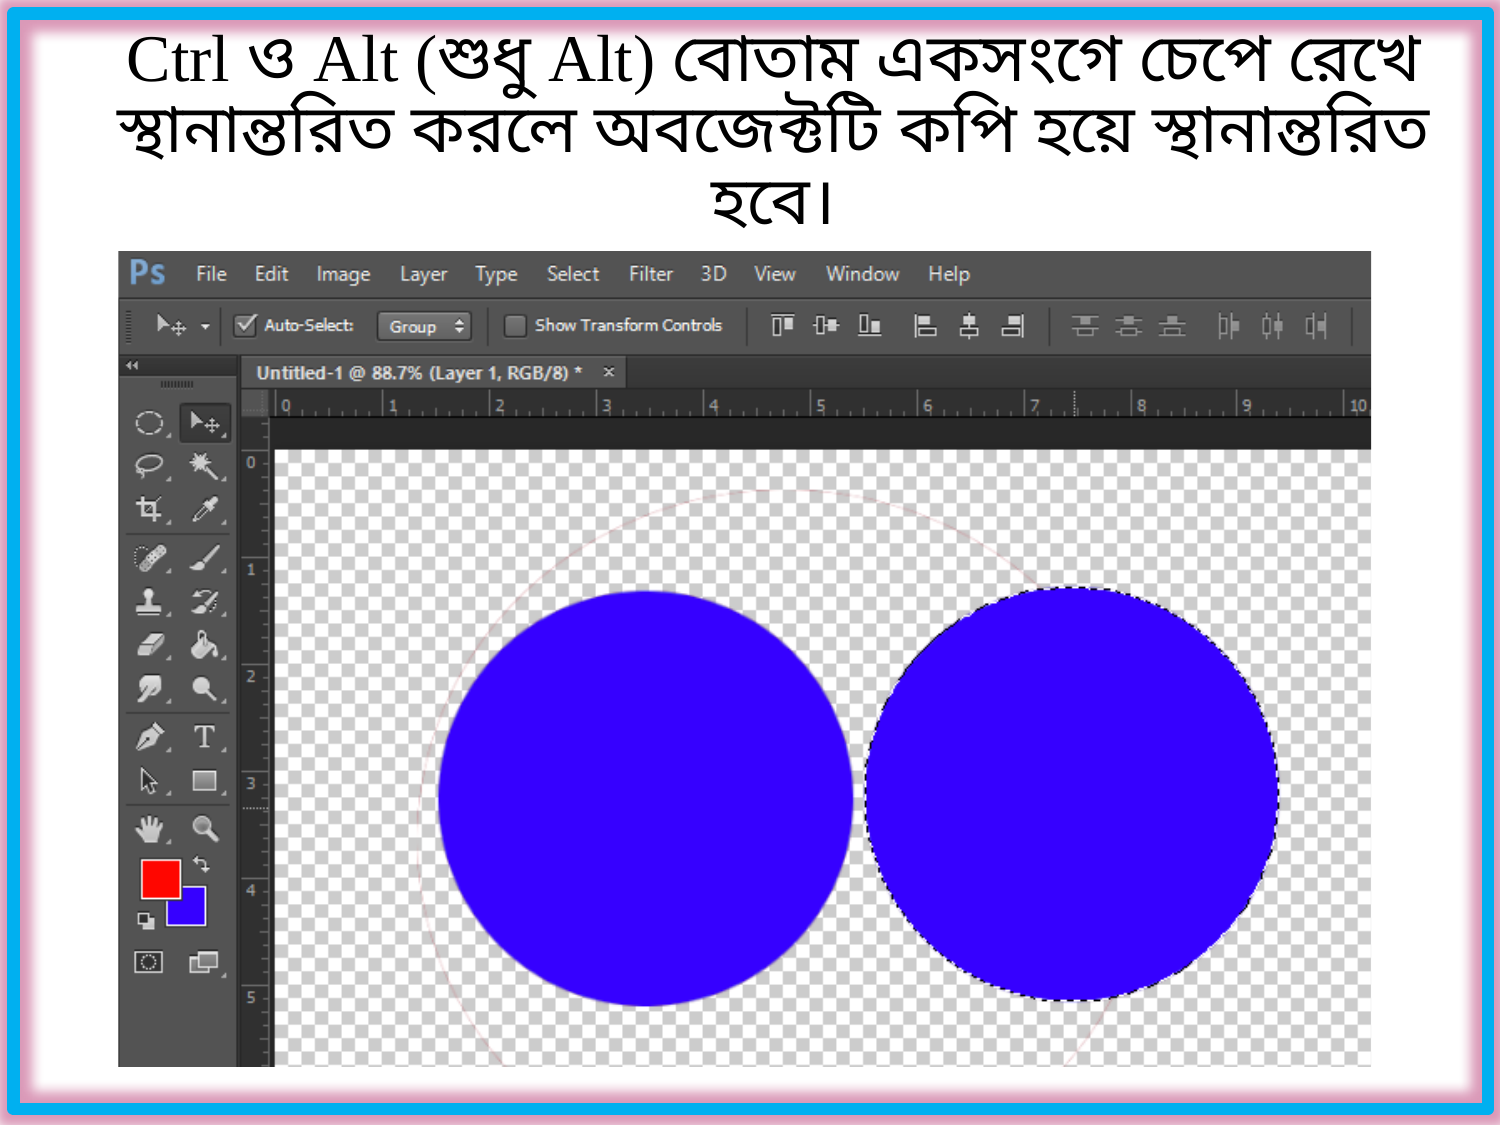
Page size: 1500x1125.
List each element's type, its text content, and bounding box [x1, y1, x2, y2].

picture [117, 251, 1372, 1067]
text_box Ctrl ও Alt (শুধু Alt) বোতাম একসংগে চেপে রেখে স্থানান্তরিত করলে অবজেক্টটি কপি হয়ে স্থানান্তরিত হবে। [101, 43, 1446, 220]
